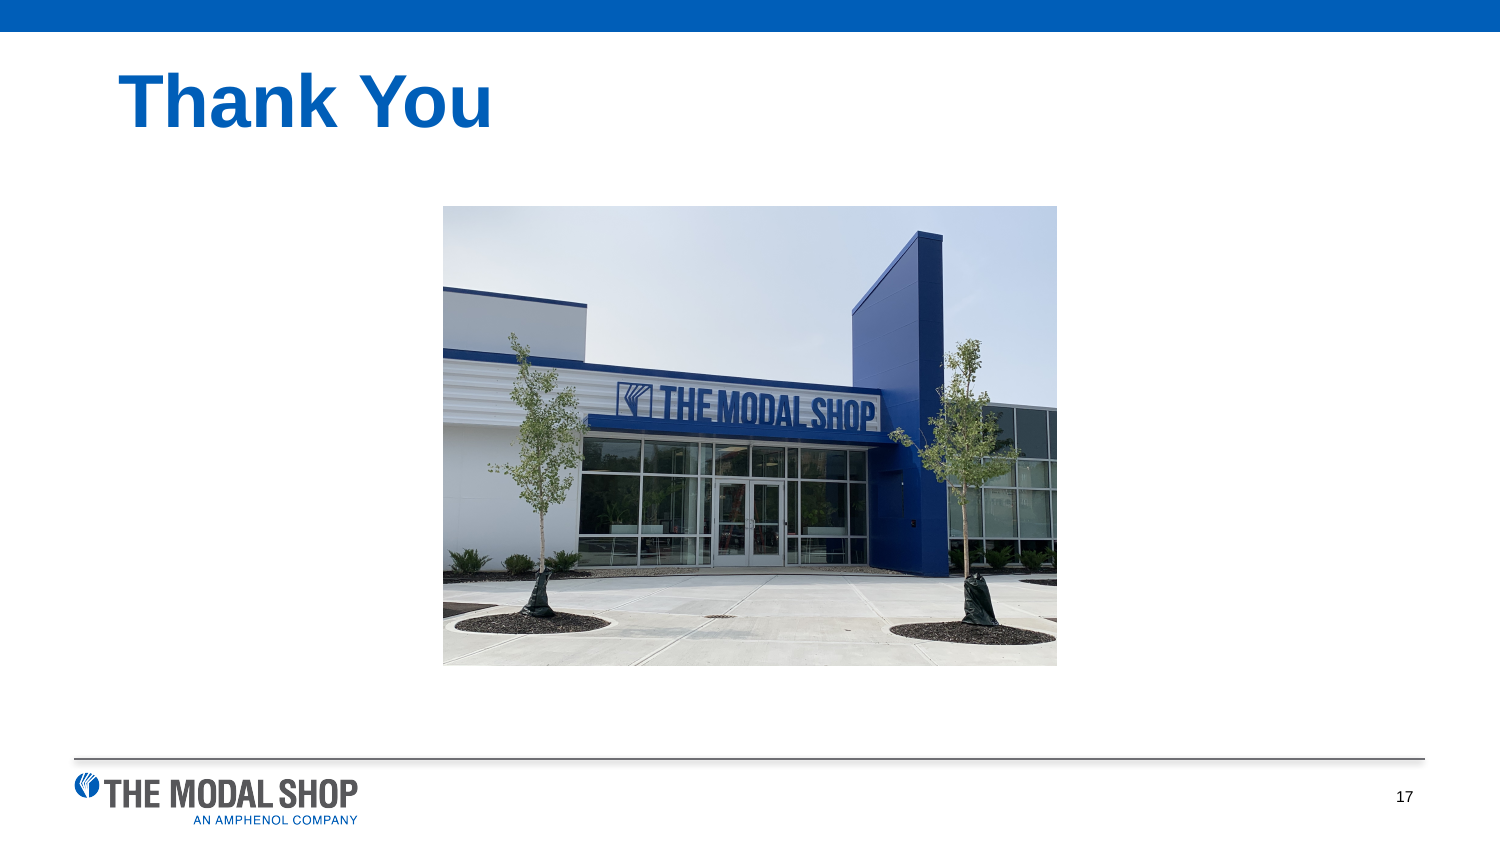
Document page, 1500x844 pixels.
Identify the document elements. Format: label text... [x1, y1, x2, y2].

picture [0, 0, 1500, 32]
picture [443, 205, 1057, 667]
slide_number 17 [1367, 778, 1429, 810]
picture [67, 765, 365, 832]
title Thank You [103, 44, 1397, 152]
